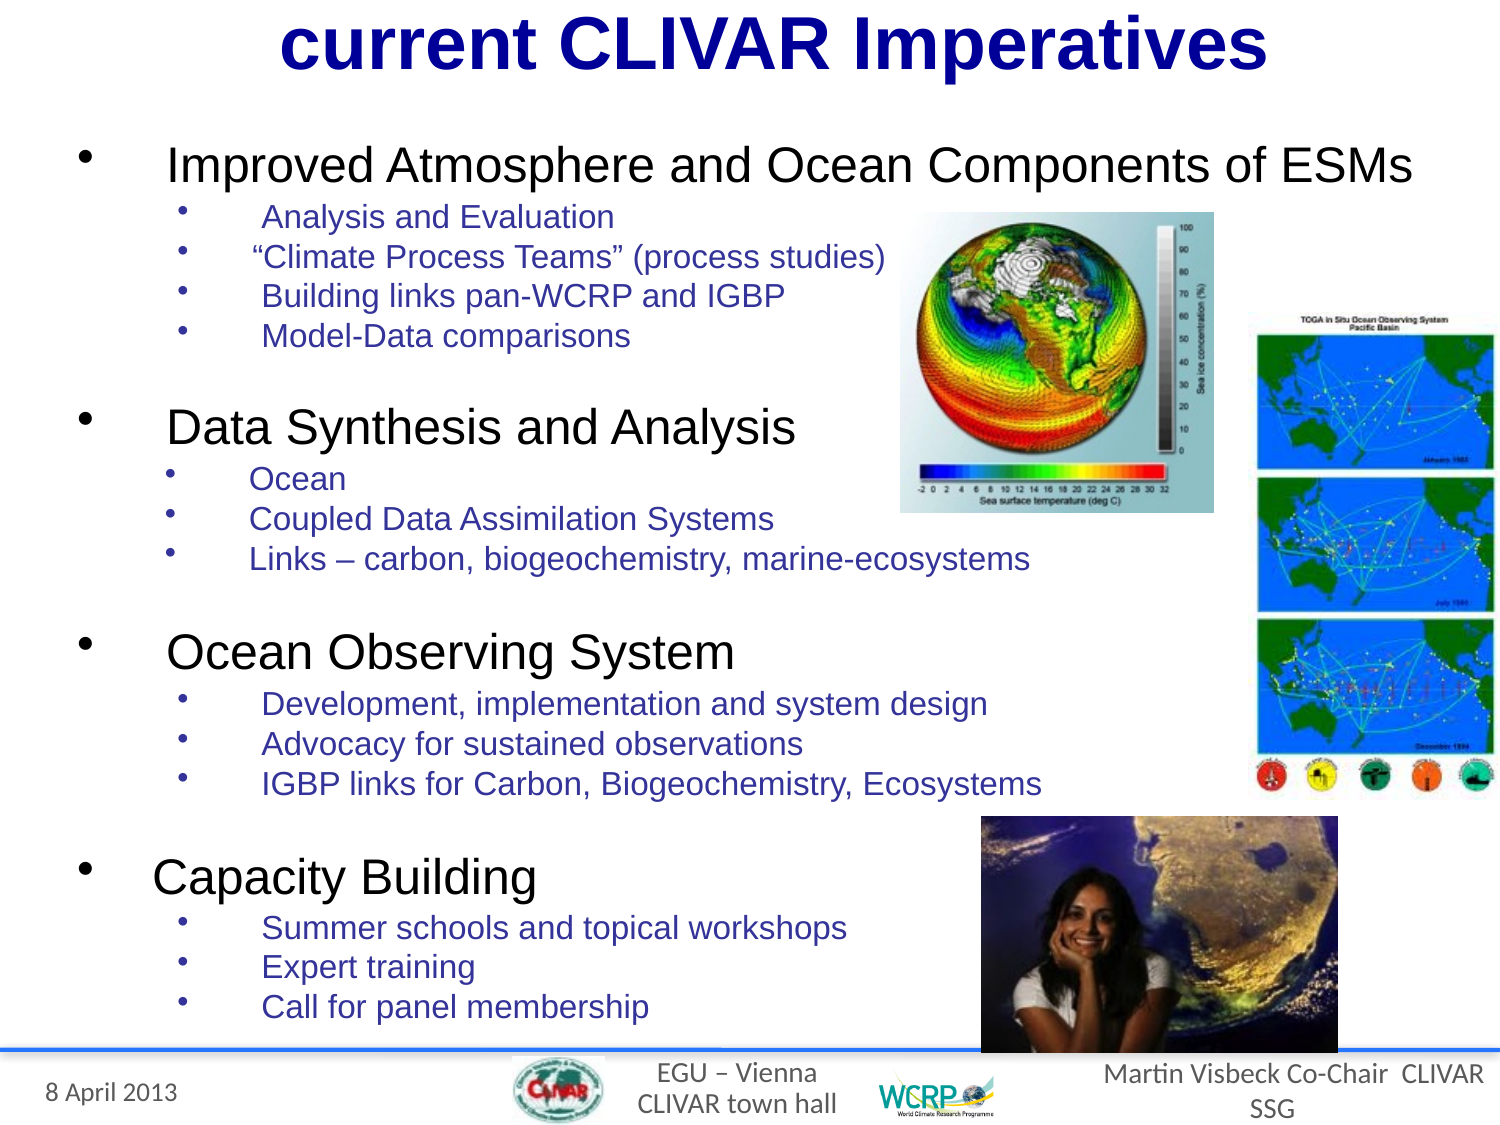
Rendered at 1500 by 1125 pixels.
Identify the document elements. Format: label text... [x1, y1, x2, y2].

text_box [62, 312, 1500, 812]
picture [512, 1056, 605, 1125]
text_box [62, 124, 1500, 311]
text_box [62, 823, 1500, 1053]
text_box current CLIVAR Imperatives [50, 0, 1500, 93]
